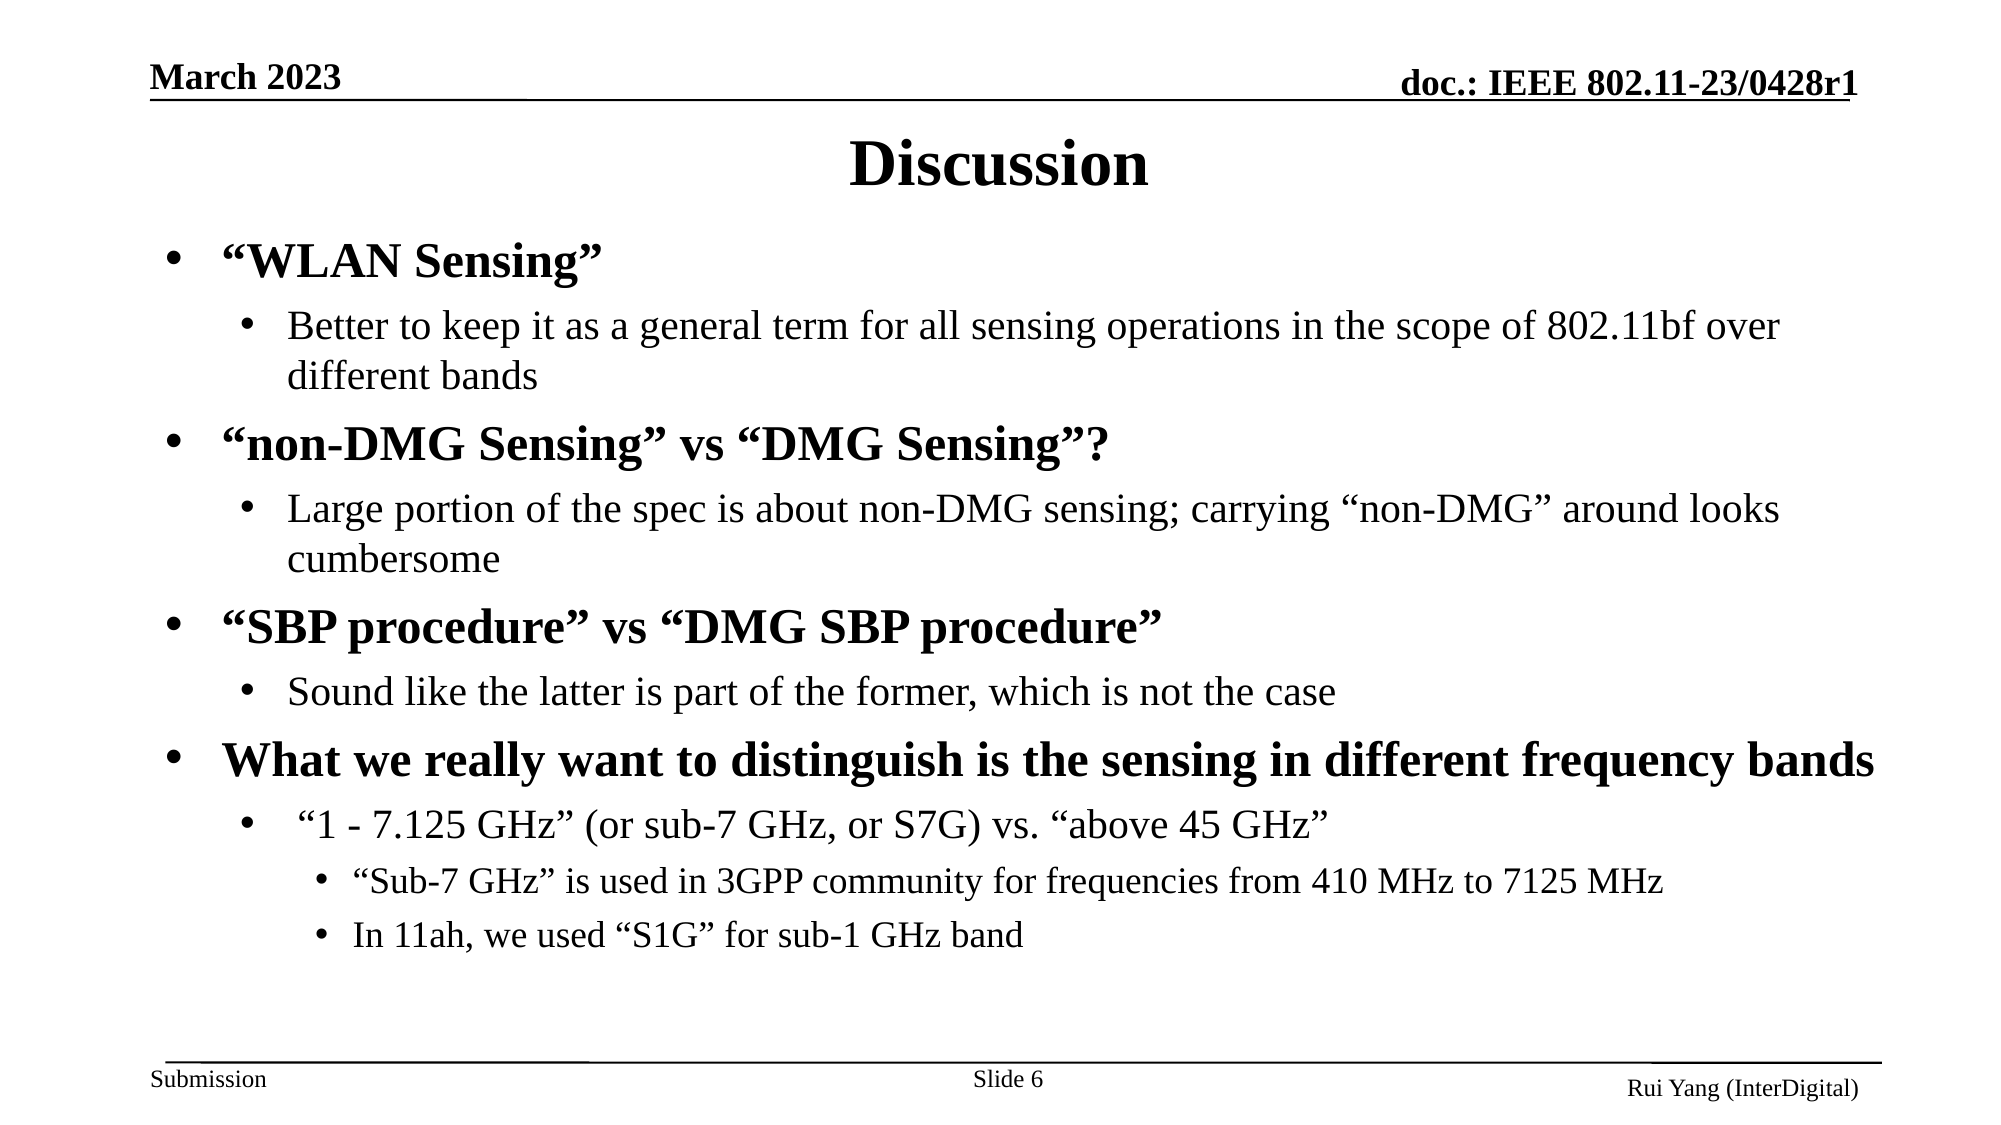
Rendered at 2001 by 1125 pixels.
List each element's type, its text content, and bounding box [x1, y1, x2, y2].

title Discussion [149, 112, 1850, 205]
slide_number Slide 6 [950, 1061, 1067, 1123]
list “WLAN Sensing” Better to keep it as a general term for all sensing operations in the scope of 802.11bf over different bands “non-DMG Sensing” vs “DMG Sensing”? Large portion of the spec is about non-DMG sensing; carrying “non-DMG” around looks cumbersome “SBP procedure” vs “DMG SBP procedure” Sound like the latter is part of the former, which is not the case What we really want to distinguish is the sensing in different frequency bands “1 - 7.125 GHz” (or sub-7 GHz, or S7G) vs. “above 45 GHz” “Sub-7 GHz” is used in 3GPP community for frequencies from 410 MHz to 7125 MHz In 11ah, we used “S1G” for sub-1 GHz band [149, 219, 1898, 1000]
